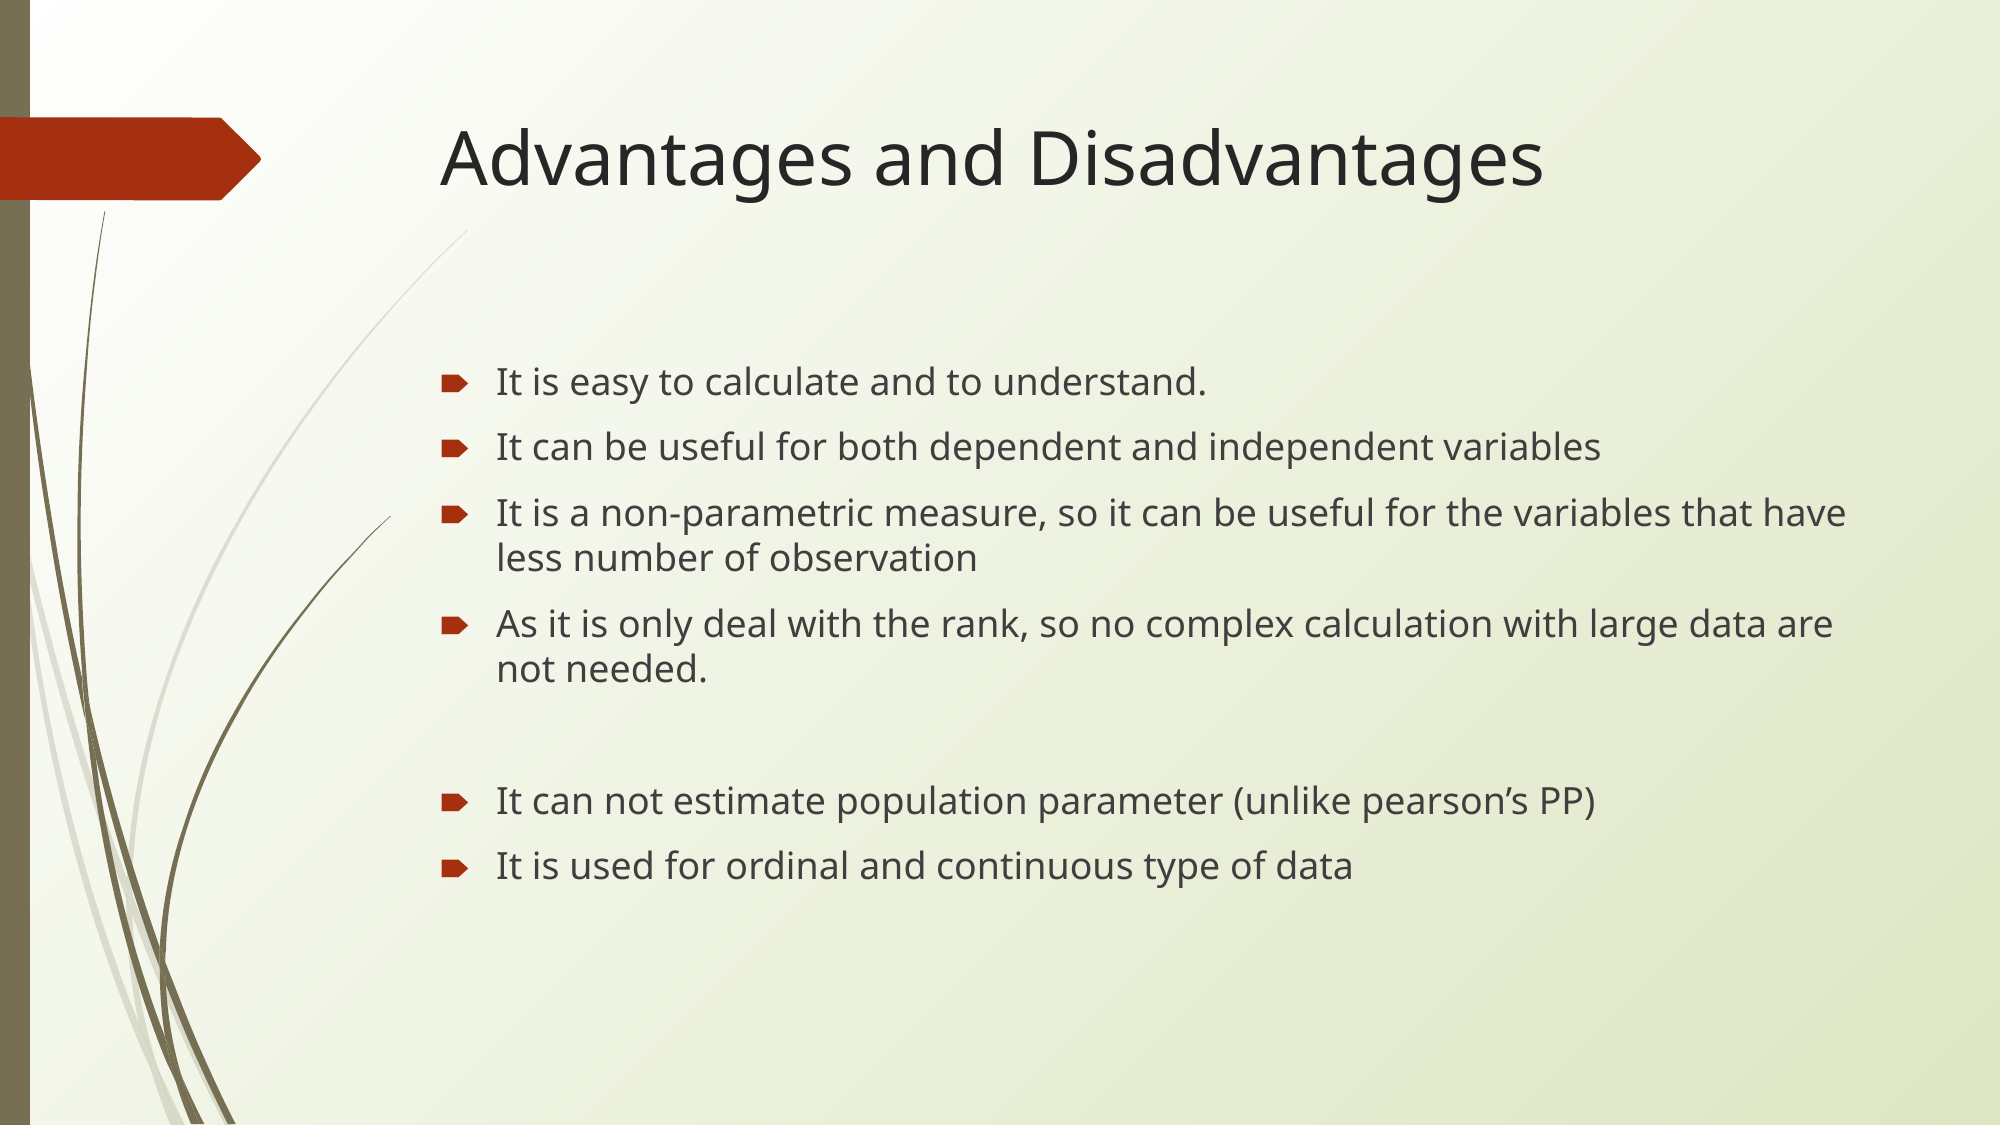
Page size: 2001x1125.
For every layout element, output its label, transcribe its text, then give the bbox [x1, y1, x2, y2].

title Advantages and Disadvantages [425, 102, 1888, 313]
list It is easy to calculate and to understand. It can be useful for both dependent and independent variables It is a non-parametric measure, so it can be useful for the variables that have less number of observation As it is only deal with the rank, so no complex calculation with large data are not needed. It can not estimate population parameter (unlike pearson’s PP) It is used for ordinal and continuous type of data [424, 350, 1888, 970]
